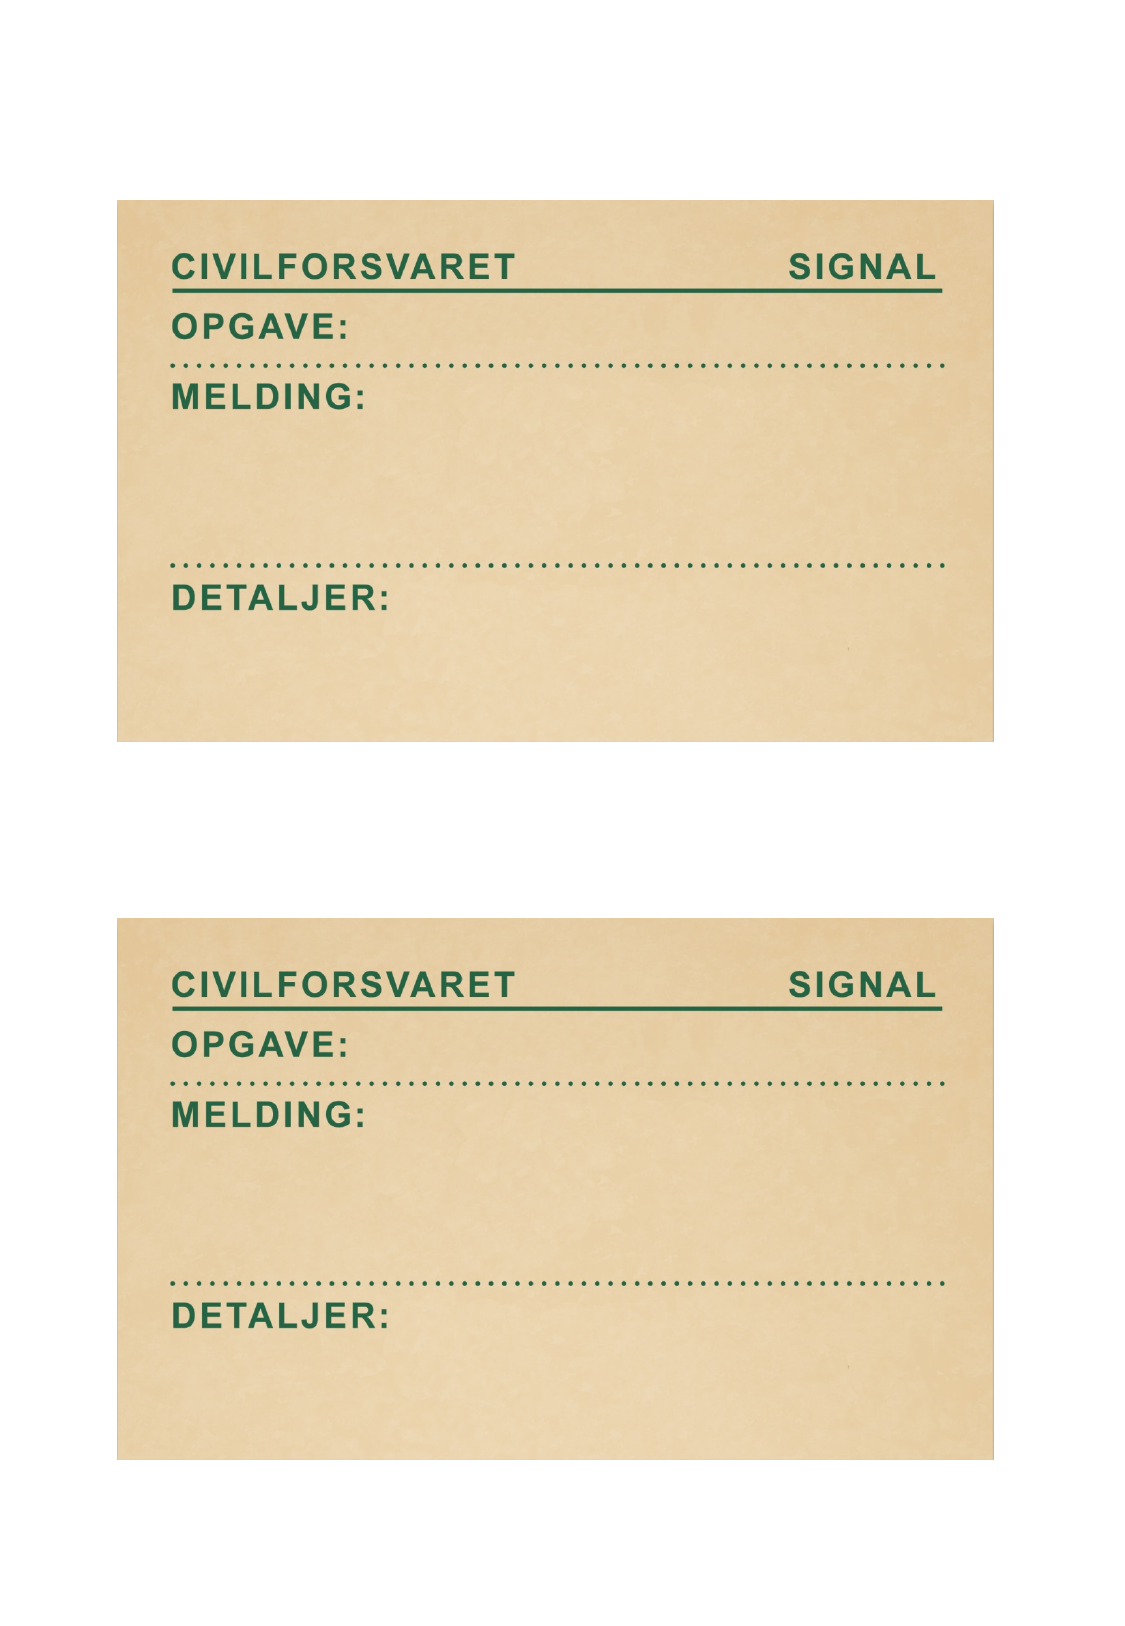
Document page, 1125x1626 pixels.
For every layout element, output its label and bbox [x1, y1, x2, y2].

picture [117, 199, 994, 742]
picture [117, 918, 994, 1461]
